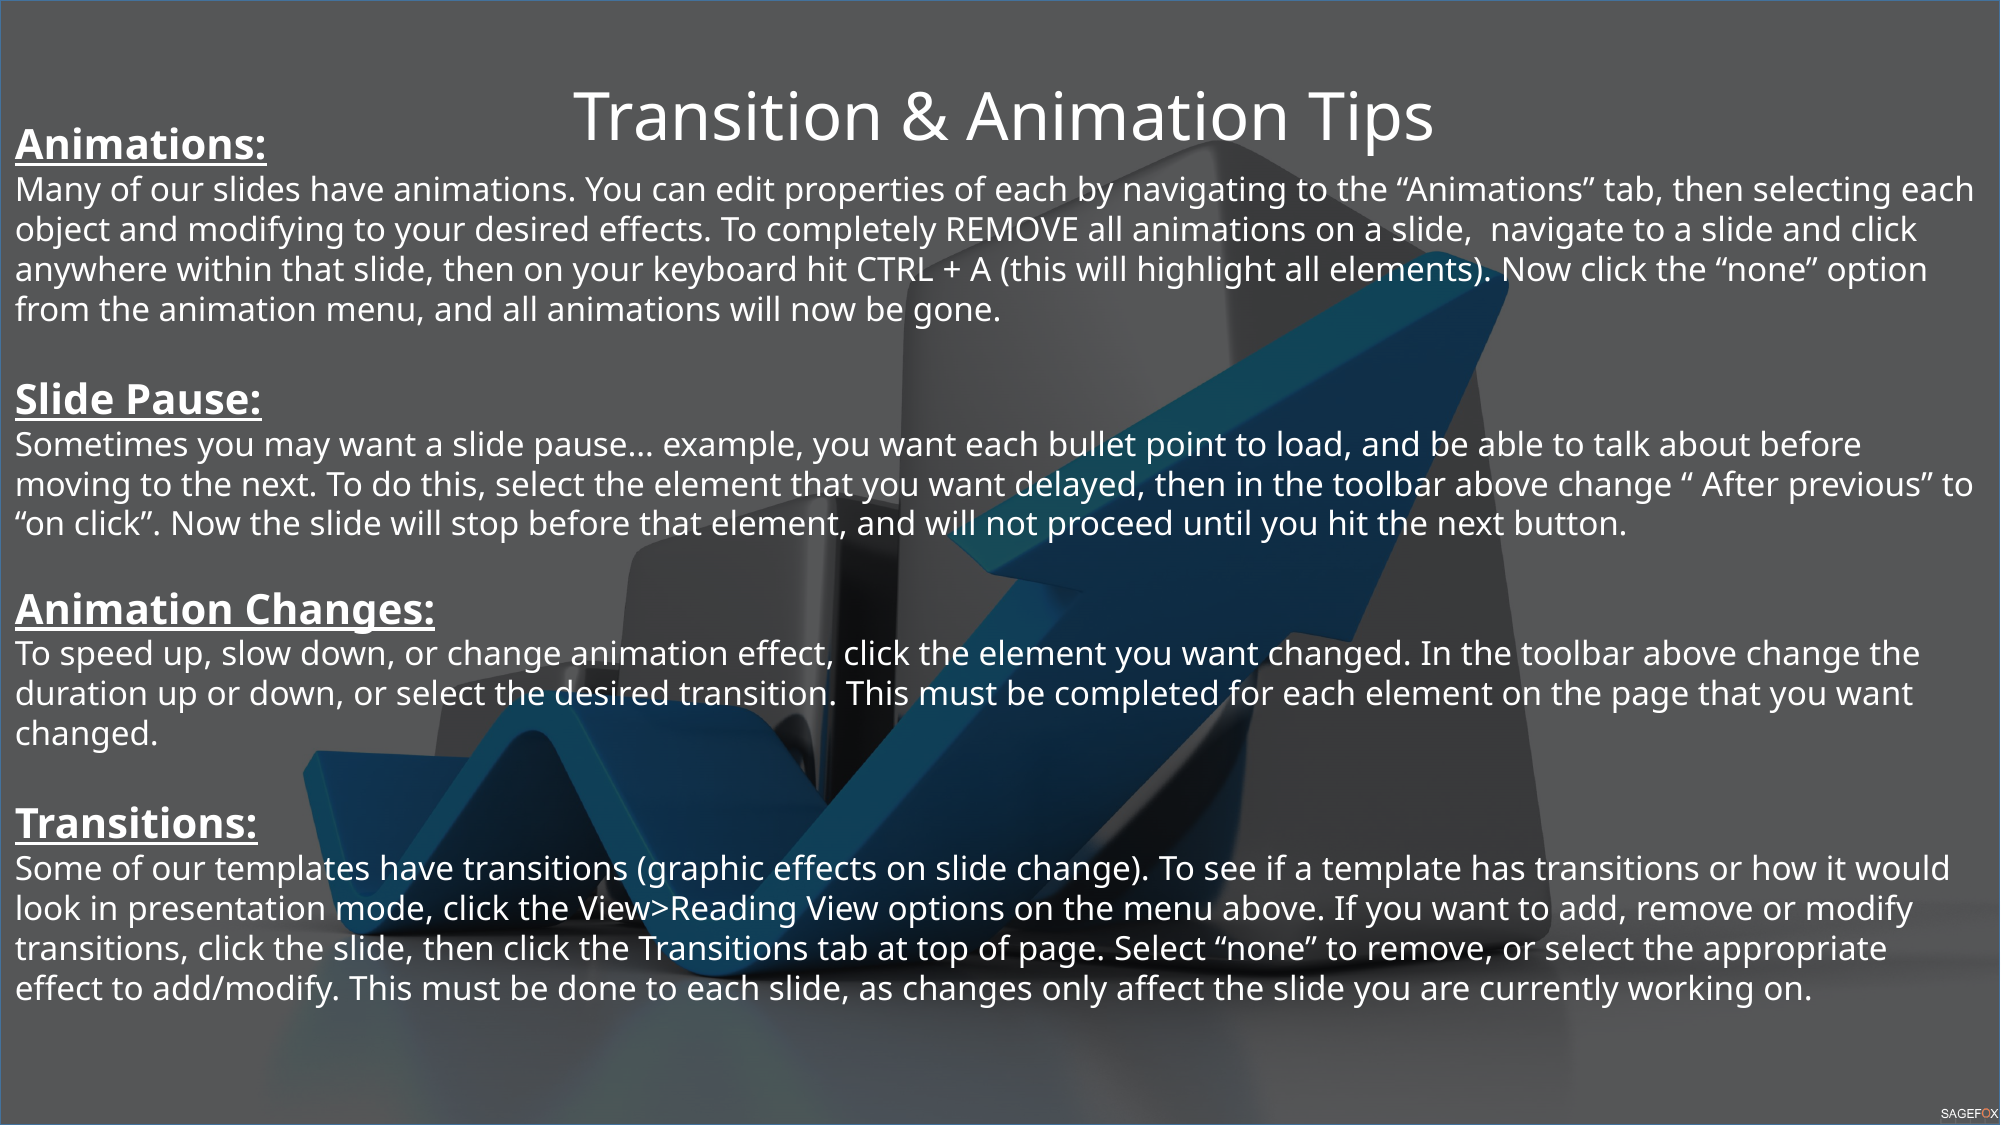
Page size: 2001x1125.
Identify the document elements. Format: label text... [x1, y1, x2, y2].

text_box Animations: Many of our slides have animations. You can edit properties of each by navigating to the “Animations” tab, then selecting each object and modifying to your desired effects. To completely REMOVE all animations on a slide, navigate to a slide and click anywhere within that slide, then on your keyboard hit CTRL + A (this will highlight all elements). Now click the “none” option from the animation menu, and all animations will now be gone. Slide Pause: Sometimes you may want a slide pause… example, you want each bullet point to load, and be able to talk about before moving to the next. To do this, select the element that you want delayed, then in the toolbar above change “ After previous” to “on click”. Now the slide will stop before that element, and will not proceed until you hit the next button. Animation Changes: To speed up, slow down, or change animation effect, click the element you want changed. In the toolbar above change the duration up or down, or select the desired transition. This must be completed for each element on the page that you want changed. Transitions: Some of our templates have transitions (graphic effects on slide change). To see if a template has transitions or how it would look in presentation mode, click the View>Reading View options on the menu above. If you want to add, remove or modify transitions, click the slide, then click the Transitions tab at top of page. Select “none” to remove, or select the appropriate effect to add/modify. This must be done to each slide, as changes only affect the slide you are currently working on. [0, 0, 2000, 1125]
title Transition & Animation Tips [477, 59, 1532, 177]
